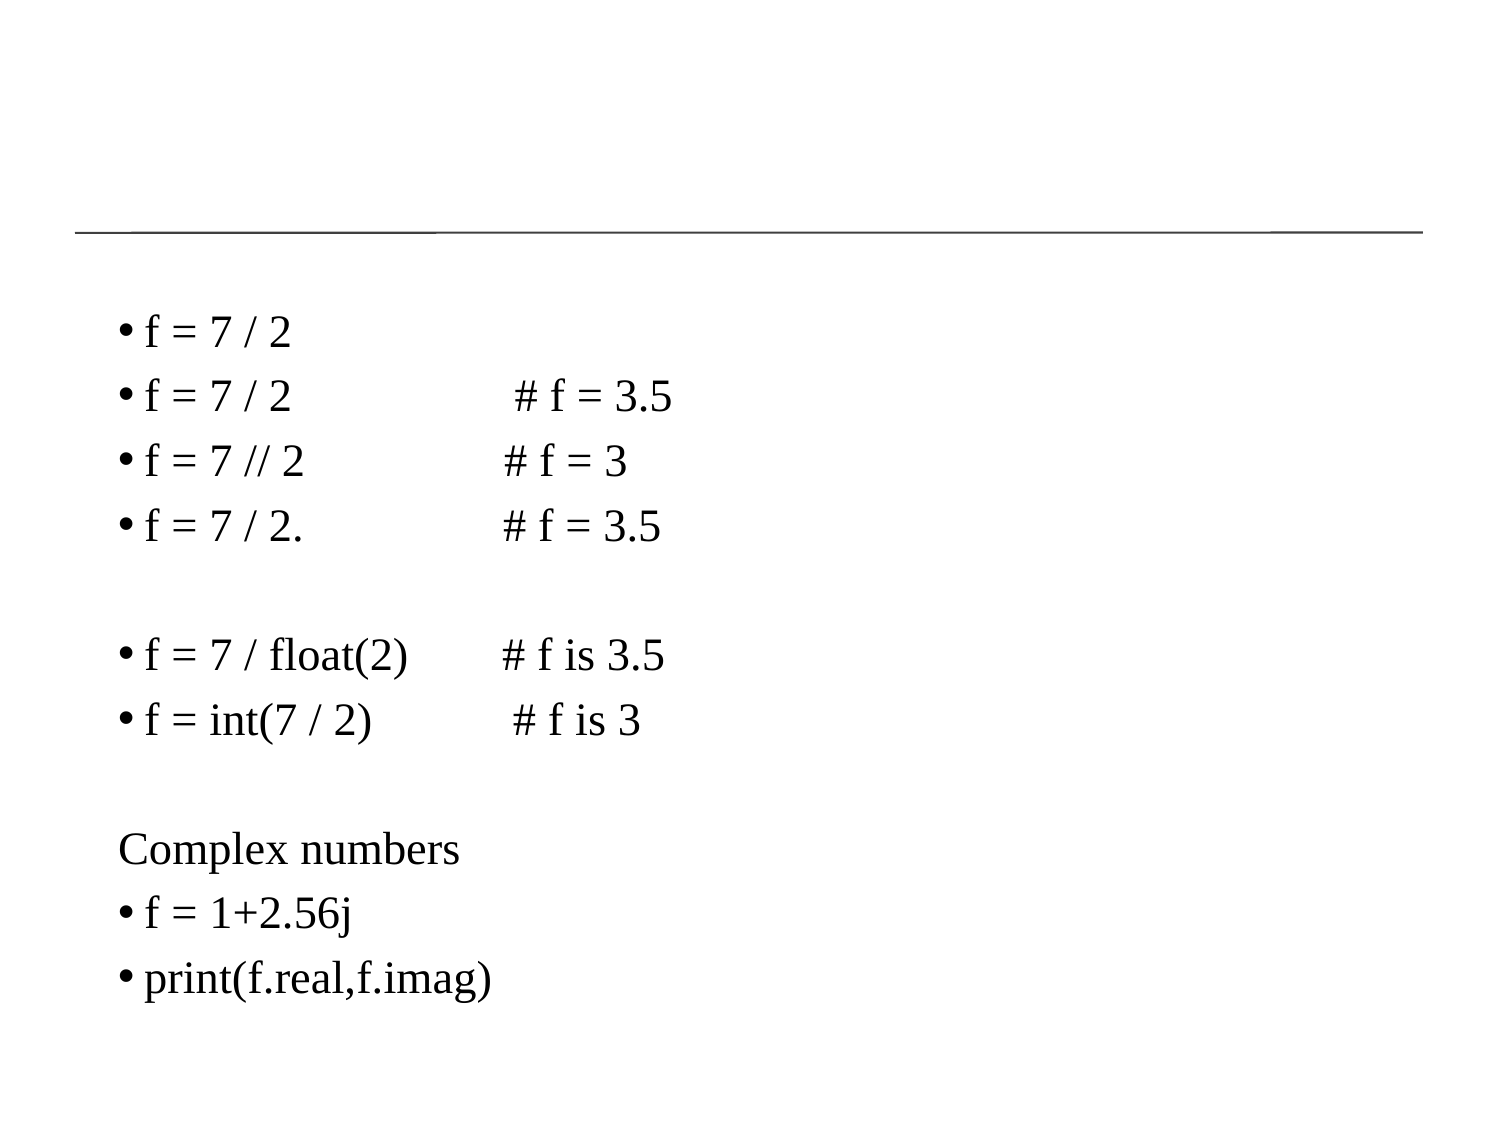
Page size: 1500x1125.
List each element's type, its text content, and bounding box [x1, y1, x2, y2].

list f = 7 / 2 f = 7 / 2 # f = 3.5 f = 7 // 2 # f = 3 f = 7 / 2. # f = 3.5 f = 7 / float(2) # f is 3.5 f = int(7 / 2) # f is 3 Complex numbers f = 1+2.56j print(f.real,f.imag) [103, 299, 1397, 1014]
